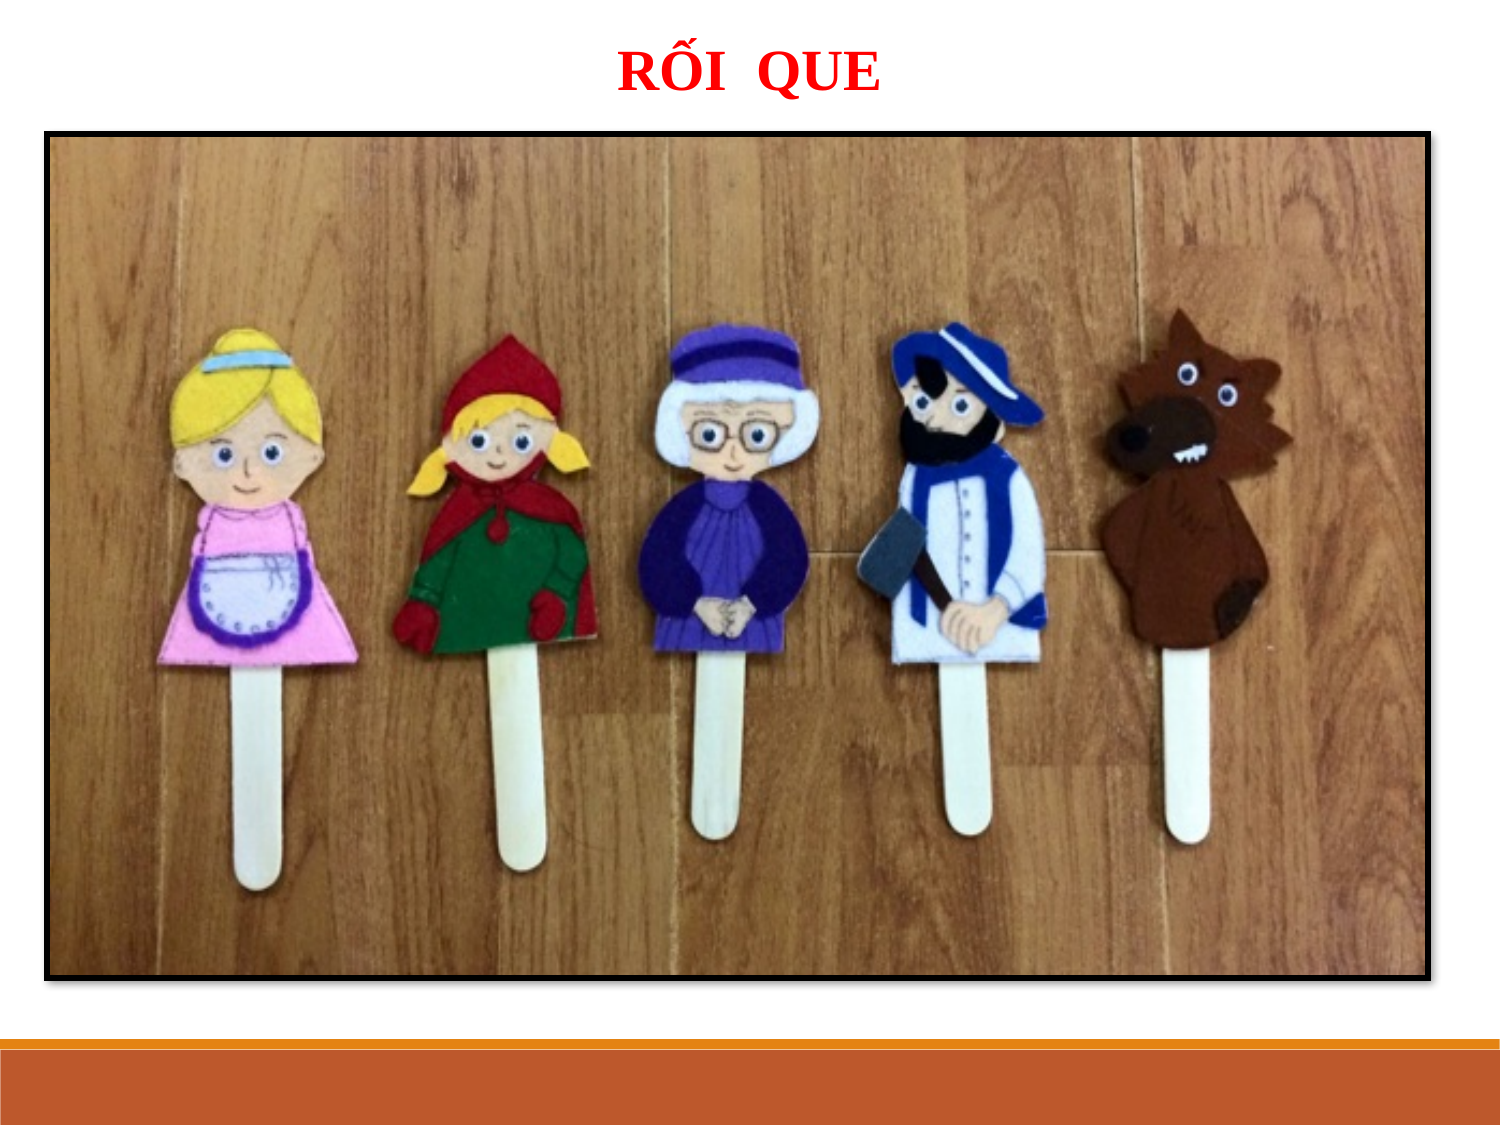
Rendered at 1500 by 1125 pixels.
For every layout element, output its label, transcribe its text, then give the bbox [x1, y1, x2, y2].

picture [49, 136, 1426, 976]
text_box RỐI QUE [602, 24, 898, 110]
